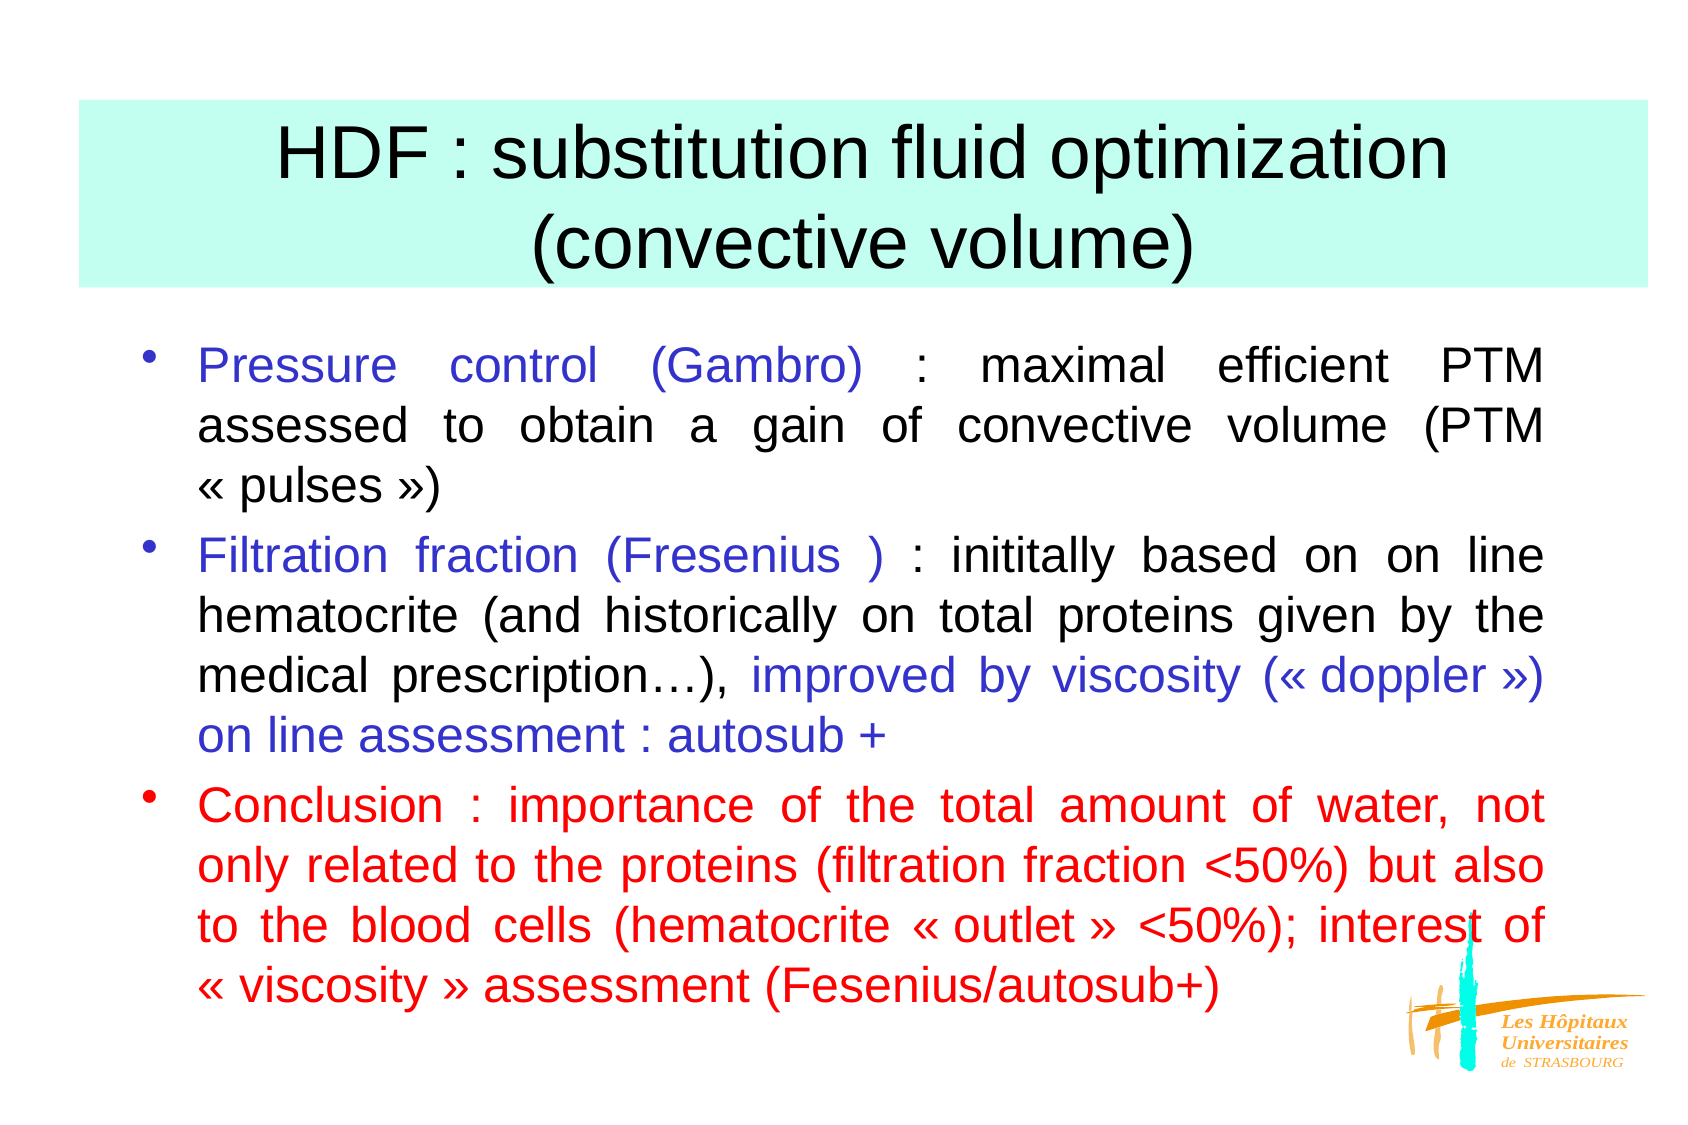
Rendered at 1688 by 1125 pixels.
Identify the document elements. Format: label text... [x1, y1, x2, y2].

title HDF : substitution fluid optimization (convective volume) [79, 99, 1648, 288]
list Pressure control (Gambro) : maximal efficient PTM assessed to obtain a gain of convective volume (PTM « pulses ») Filtration fraction (Fresenius ) : inititally based on on line hematocrite (and historically on total proteins given by the medical prescription…), improved by viscosity (« doppler ») on line assessment : autosub + Conclusion : importance of the total amount of water, not only related to the proteins (filtration fraction <50%) but also to the blood cells (hematocrite « outlet » <50%); interest of « viscosity » assessment (Fesenius/autosub+) [126, 324, 1561, 1032]
